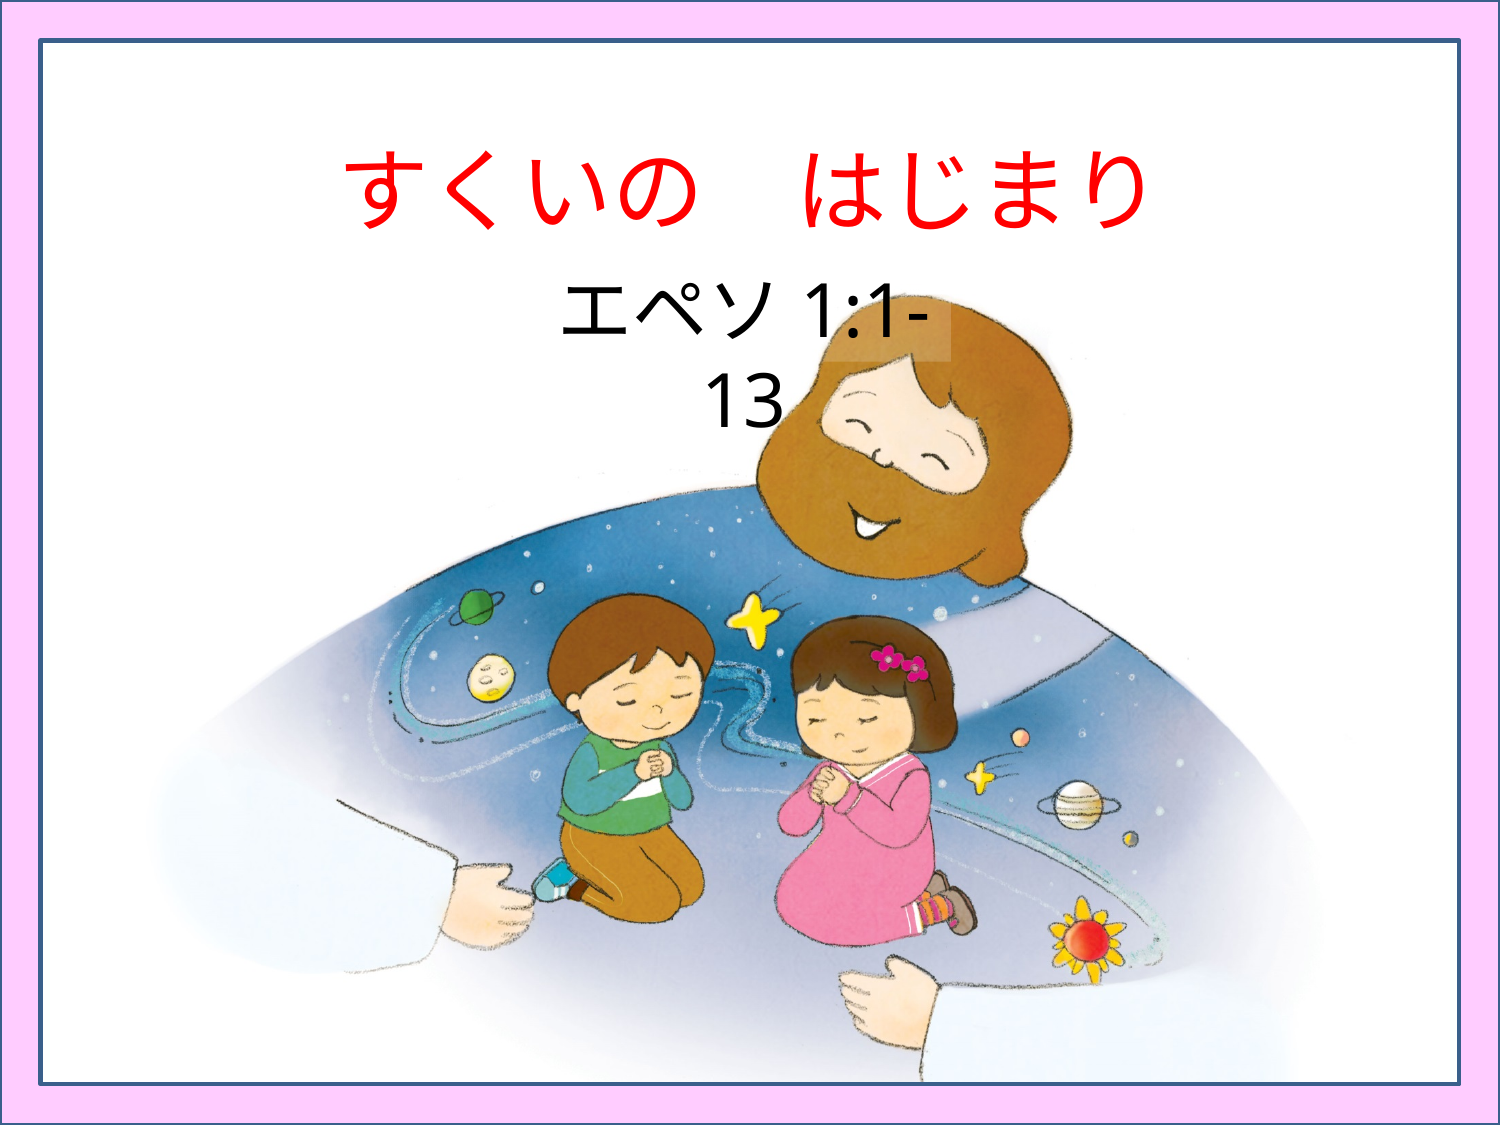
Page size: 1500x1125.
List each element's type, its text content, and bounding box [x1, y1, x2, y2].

picture [0, 195, 1483, 1125]
title すくいの はじまり [141, 78, 1359, 194]
text_box [0, 0, 1500, 1125]
